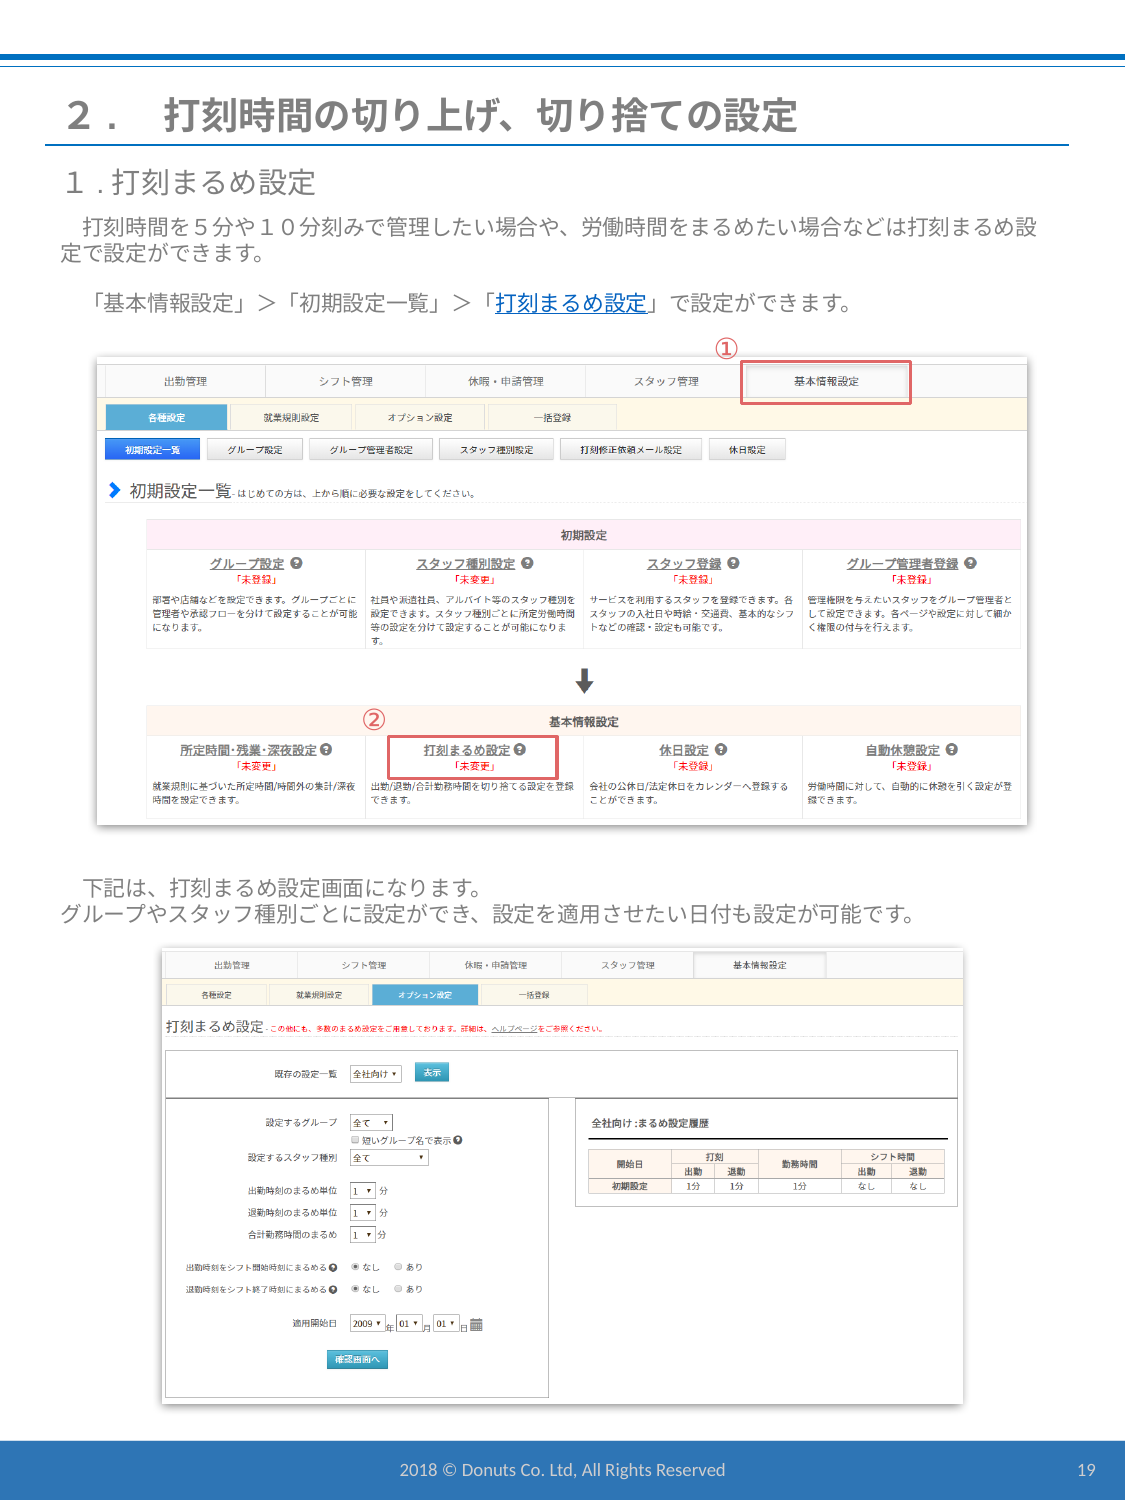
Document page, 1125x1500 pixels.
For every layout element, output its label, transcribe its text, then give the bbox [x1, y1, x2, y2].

text_box 下記は、打刻まるめ設定画面になります。 グループやスタッフ種別ごとに設定ができ、設定を適用させたい日付も設定が可能です。 [45, 867, 1070, 936]
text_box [97, 315, 1028, 826]
slide_number 19 [857, 1440, 1111, 1497]
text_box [0, 56, 1125, 67]
picture [162, 948, 963, 1405]
text_box 「基本情報設定」＞「初期設定一覧」＞「打刻まるめ設定」で設定ができます。 [45, 281, 1070, 351]
title ２. 打刻時間の切り上げ、切り捨ての設定 [45, 77, 1070, 144]
footer 2018 © Donuts Co. Ltd, All Rights Reserved [355, 1440, 770, 1498]
text_box １.打刻まるめ設定 [45, 155, 1070, 206]
text_box 打刻時間を５分や１０分刻みで管理したい場合や、労働時間をまるめたい場合などは打刻まるめ設定で設定ができます。 [45, 206, 1070, 275]
